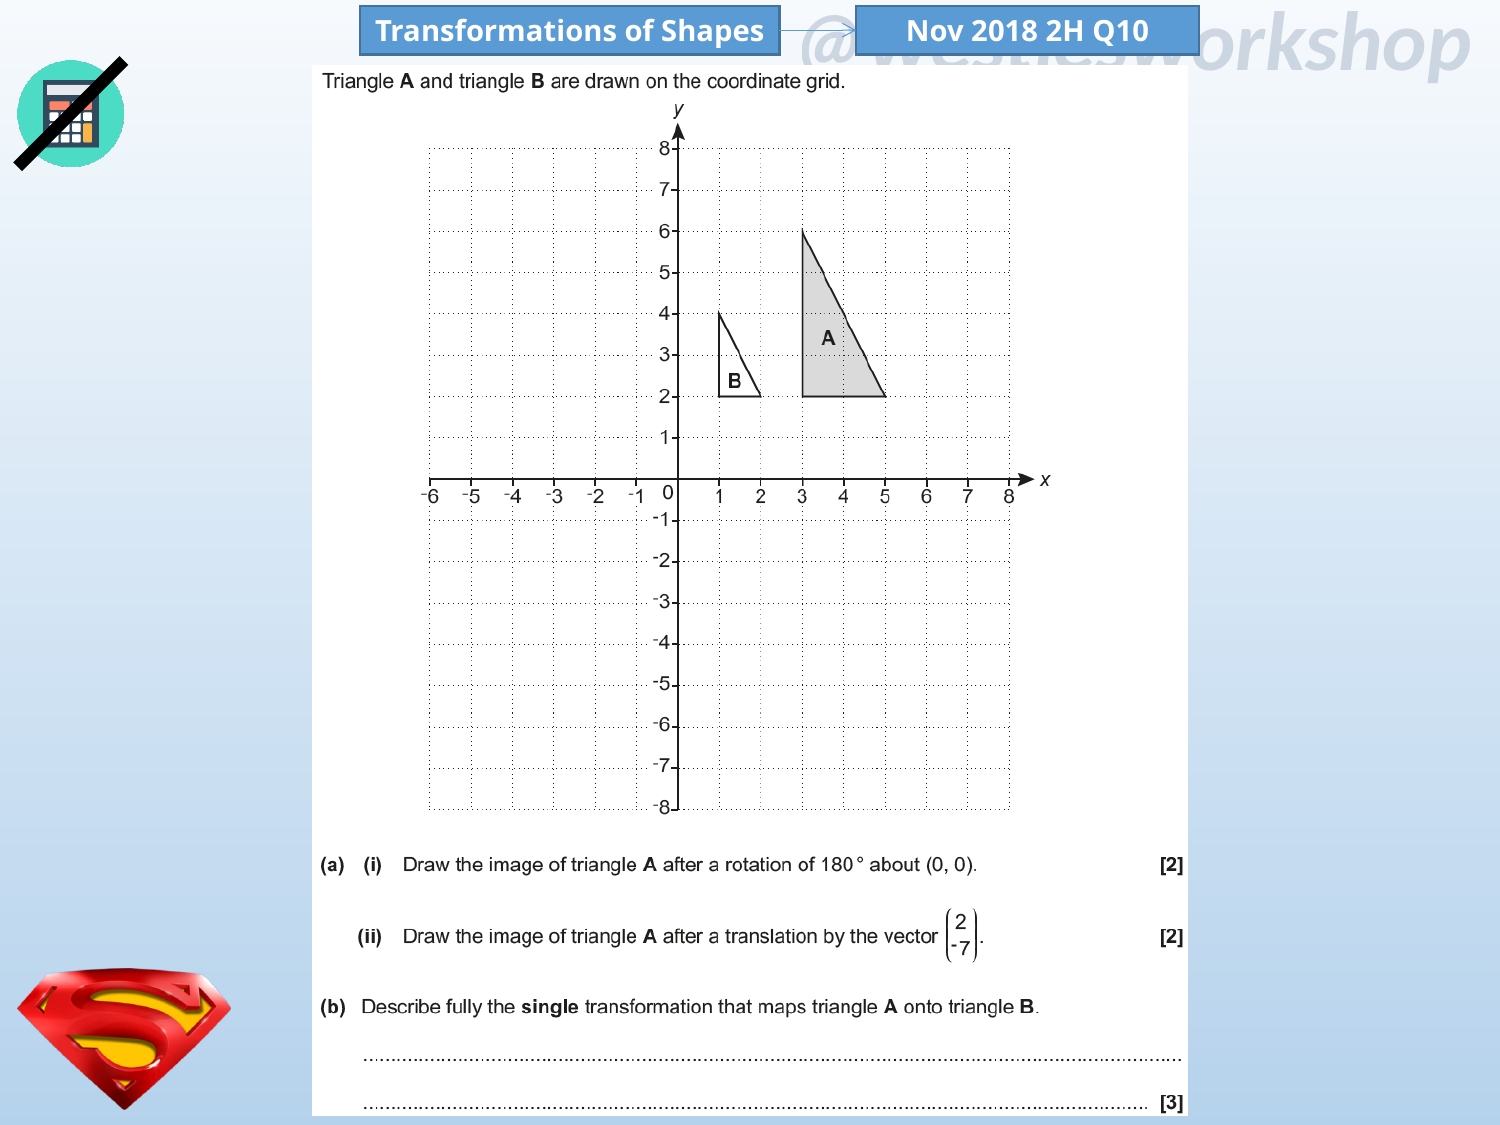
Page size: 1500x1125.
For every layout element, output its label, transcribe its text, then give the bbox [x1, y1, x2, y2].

picture [17, 968, 231, 1110]
text_box Transformations of Shapes [359, 5, 781, 56]
text_box Nov 2018 2H Q10 [855, 5, 1200, 56]
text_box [17, 60, 124, 167]
picture [312, 65, 1188, 1116]
